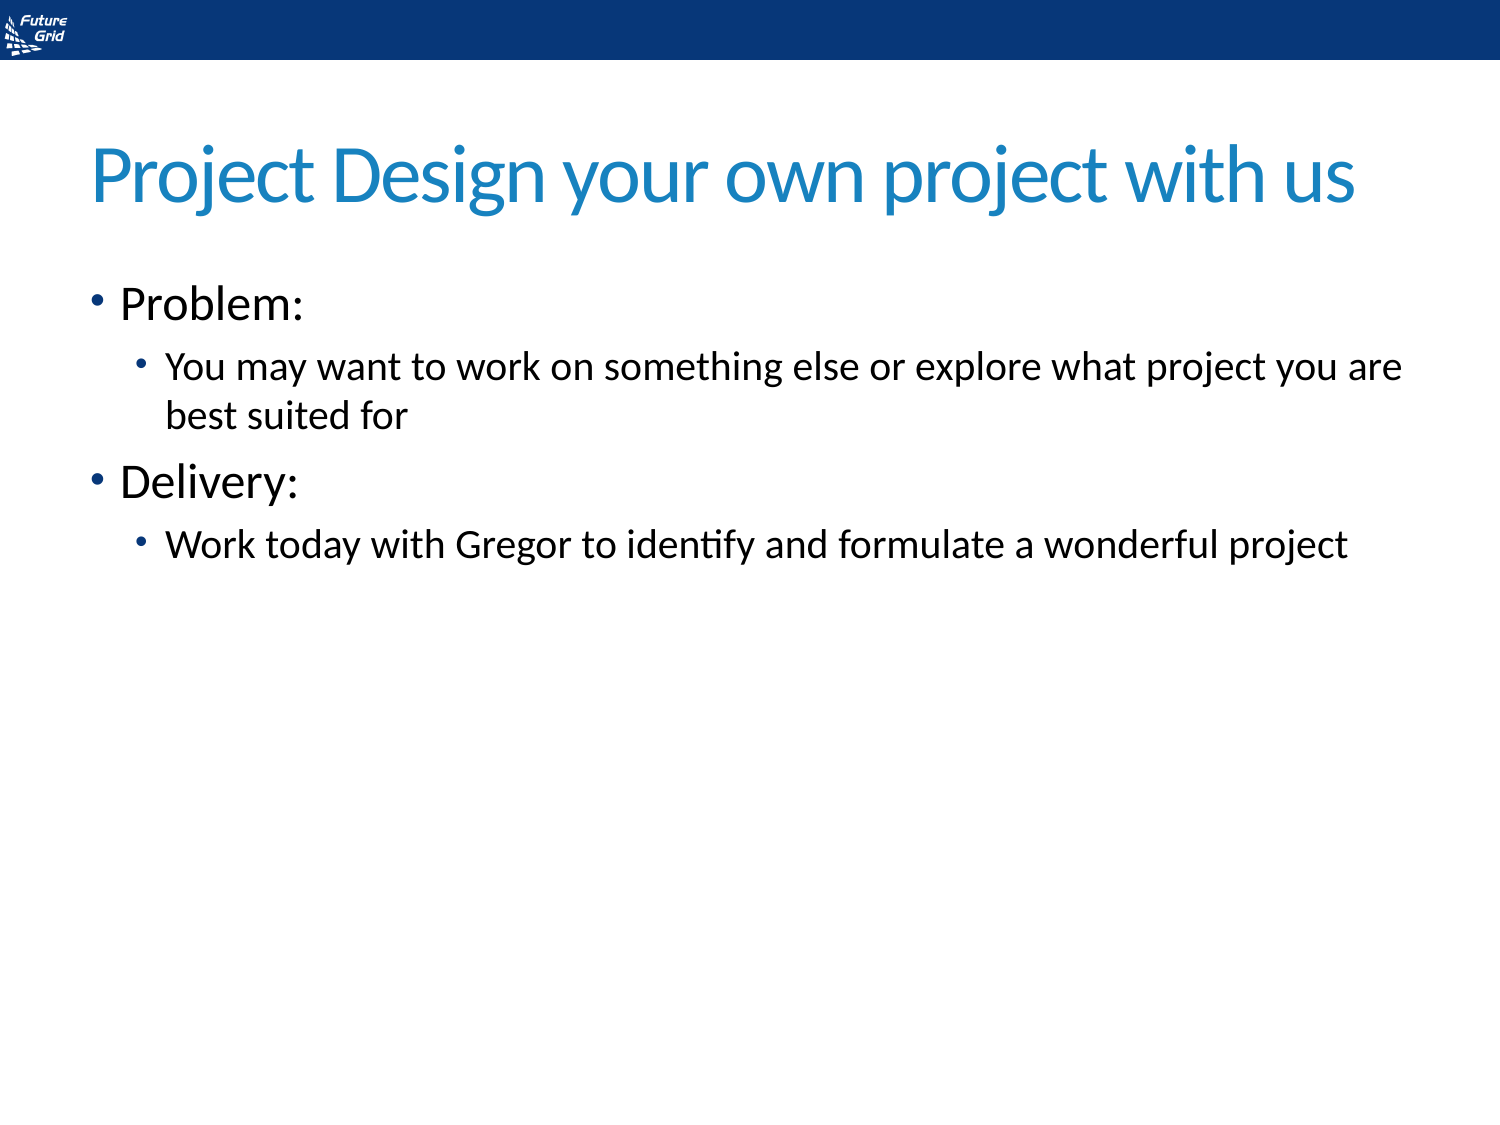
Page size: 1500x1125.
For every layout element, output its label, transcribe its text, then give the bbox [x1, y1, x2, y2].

list Problem: You may want to work on something else or explore what project you are best suited for Delivery: Work today with Gregor to identify and formulate a wonderful project [75, 262, 1425, 1063]
picture [0, 6, 75, 59]
title Project Design your own project with us [75, 87, 1425, 250]
